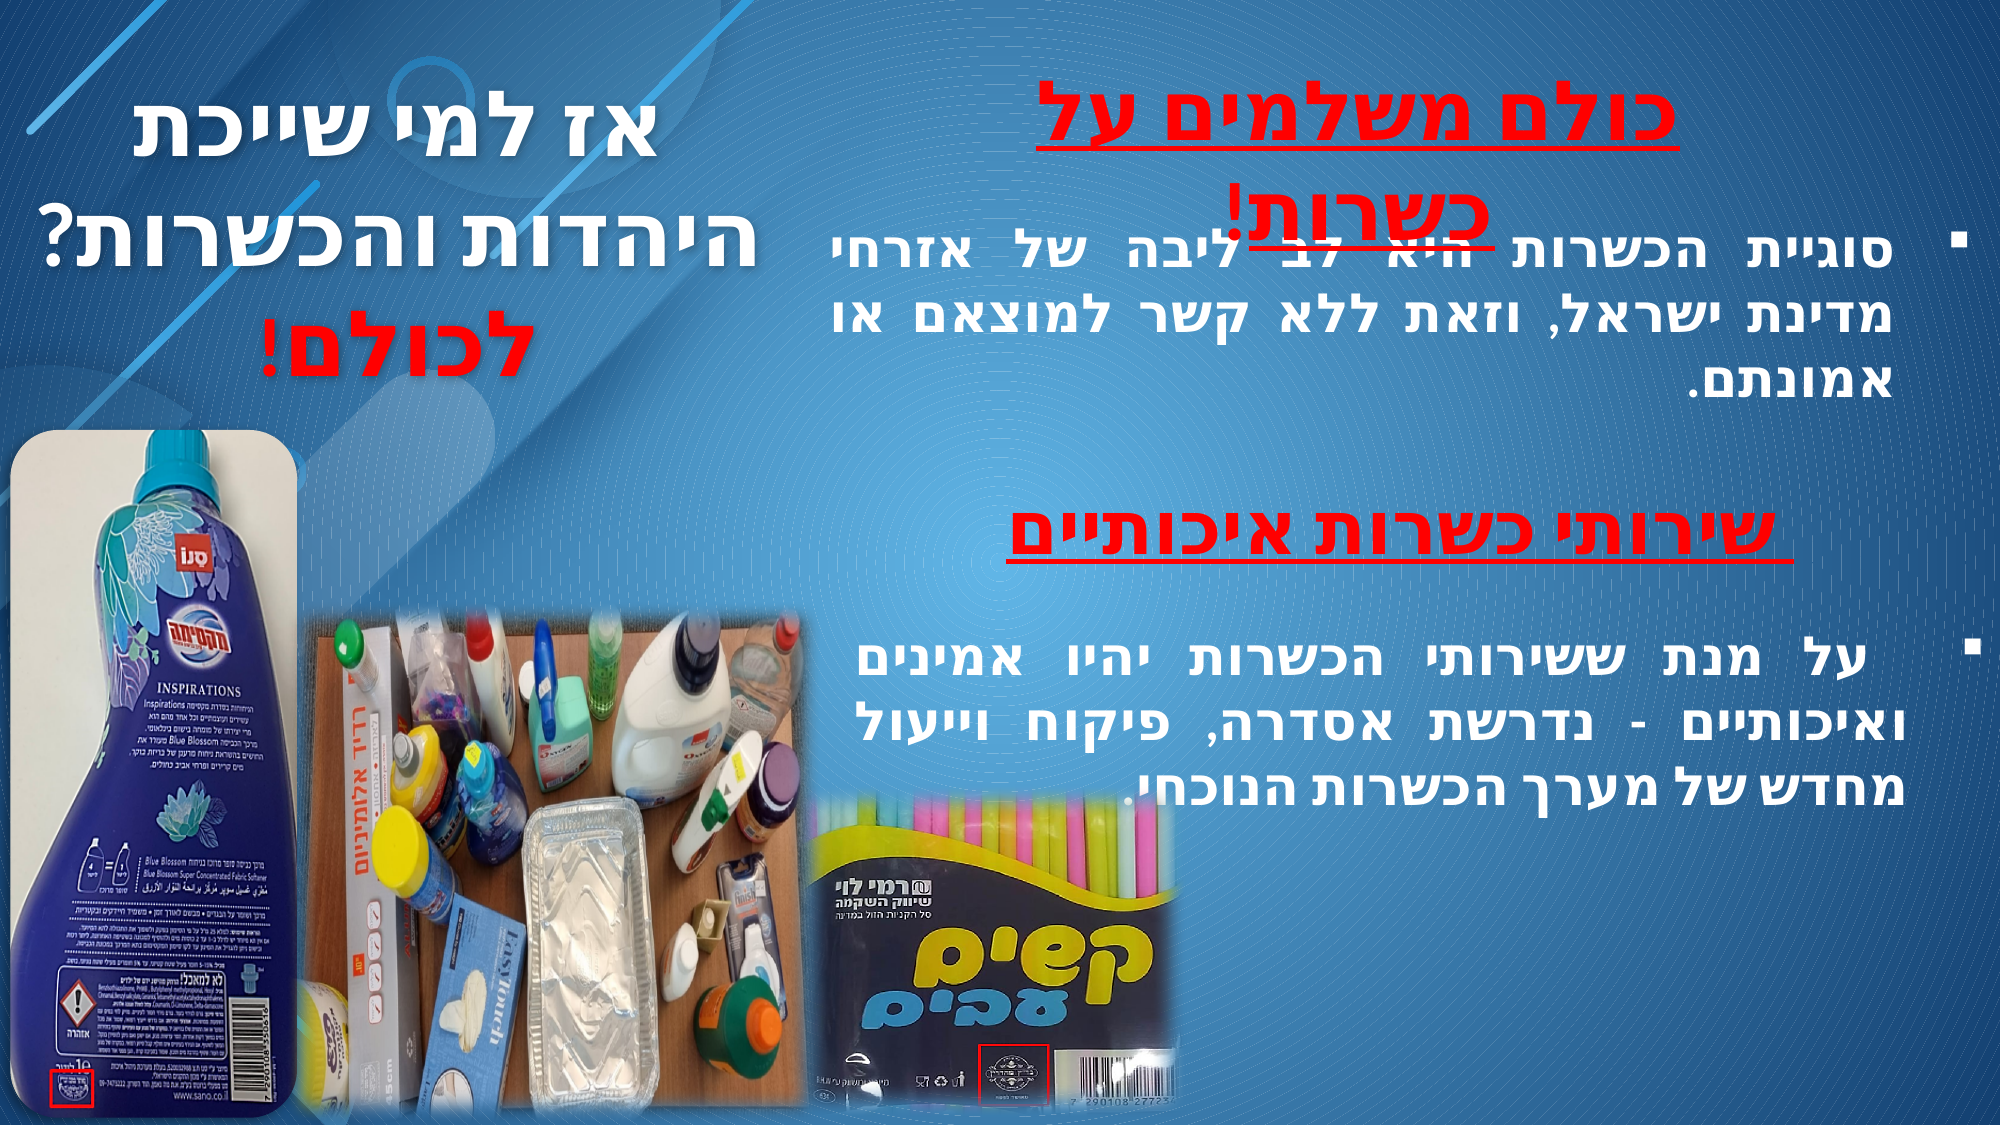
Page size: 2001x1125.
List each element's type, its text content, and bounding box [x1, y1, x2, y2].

picture [10, 429, 1187, 1123]
text_box אז למי שייכת היהדות והכשרות? לכולם! [0, 57, 749, 402]
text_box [749, 55, 1987, 485]
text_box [839, 179, 2000, 827]
text_box כולם משלמים על כשרות! [927, 49, 1789, 55]
